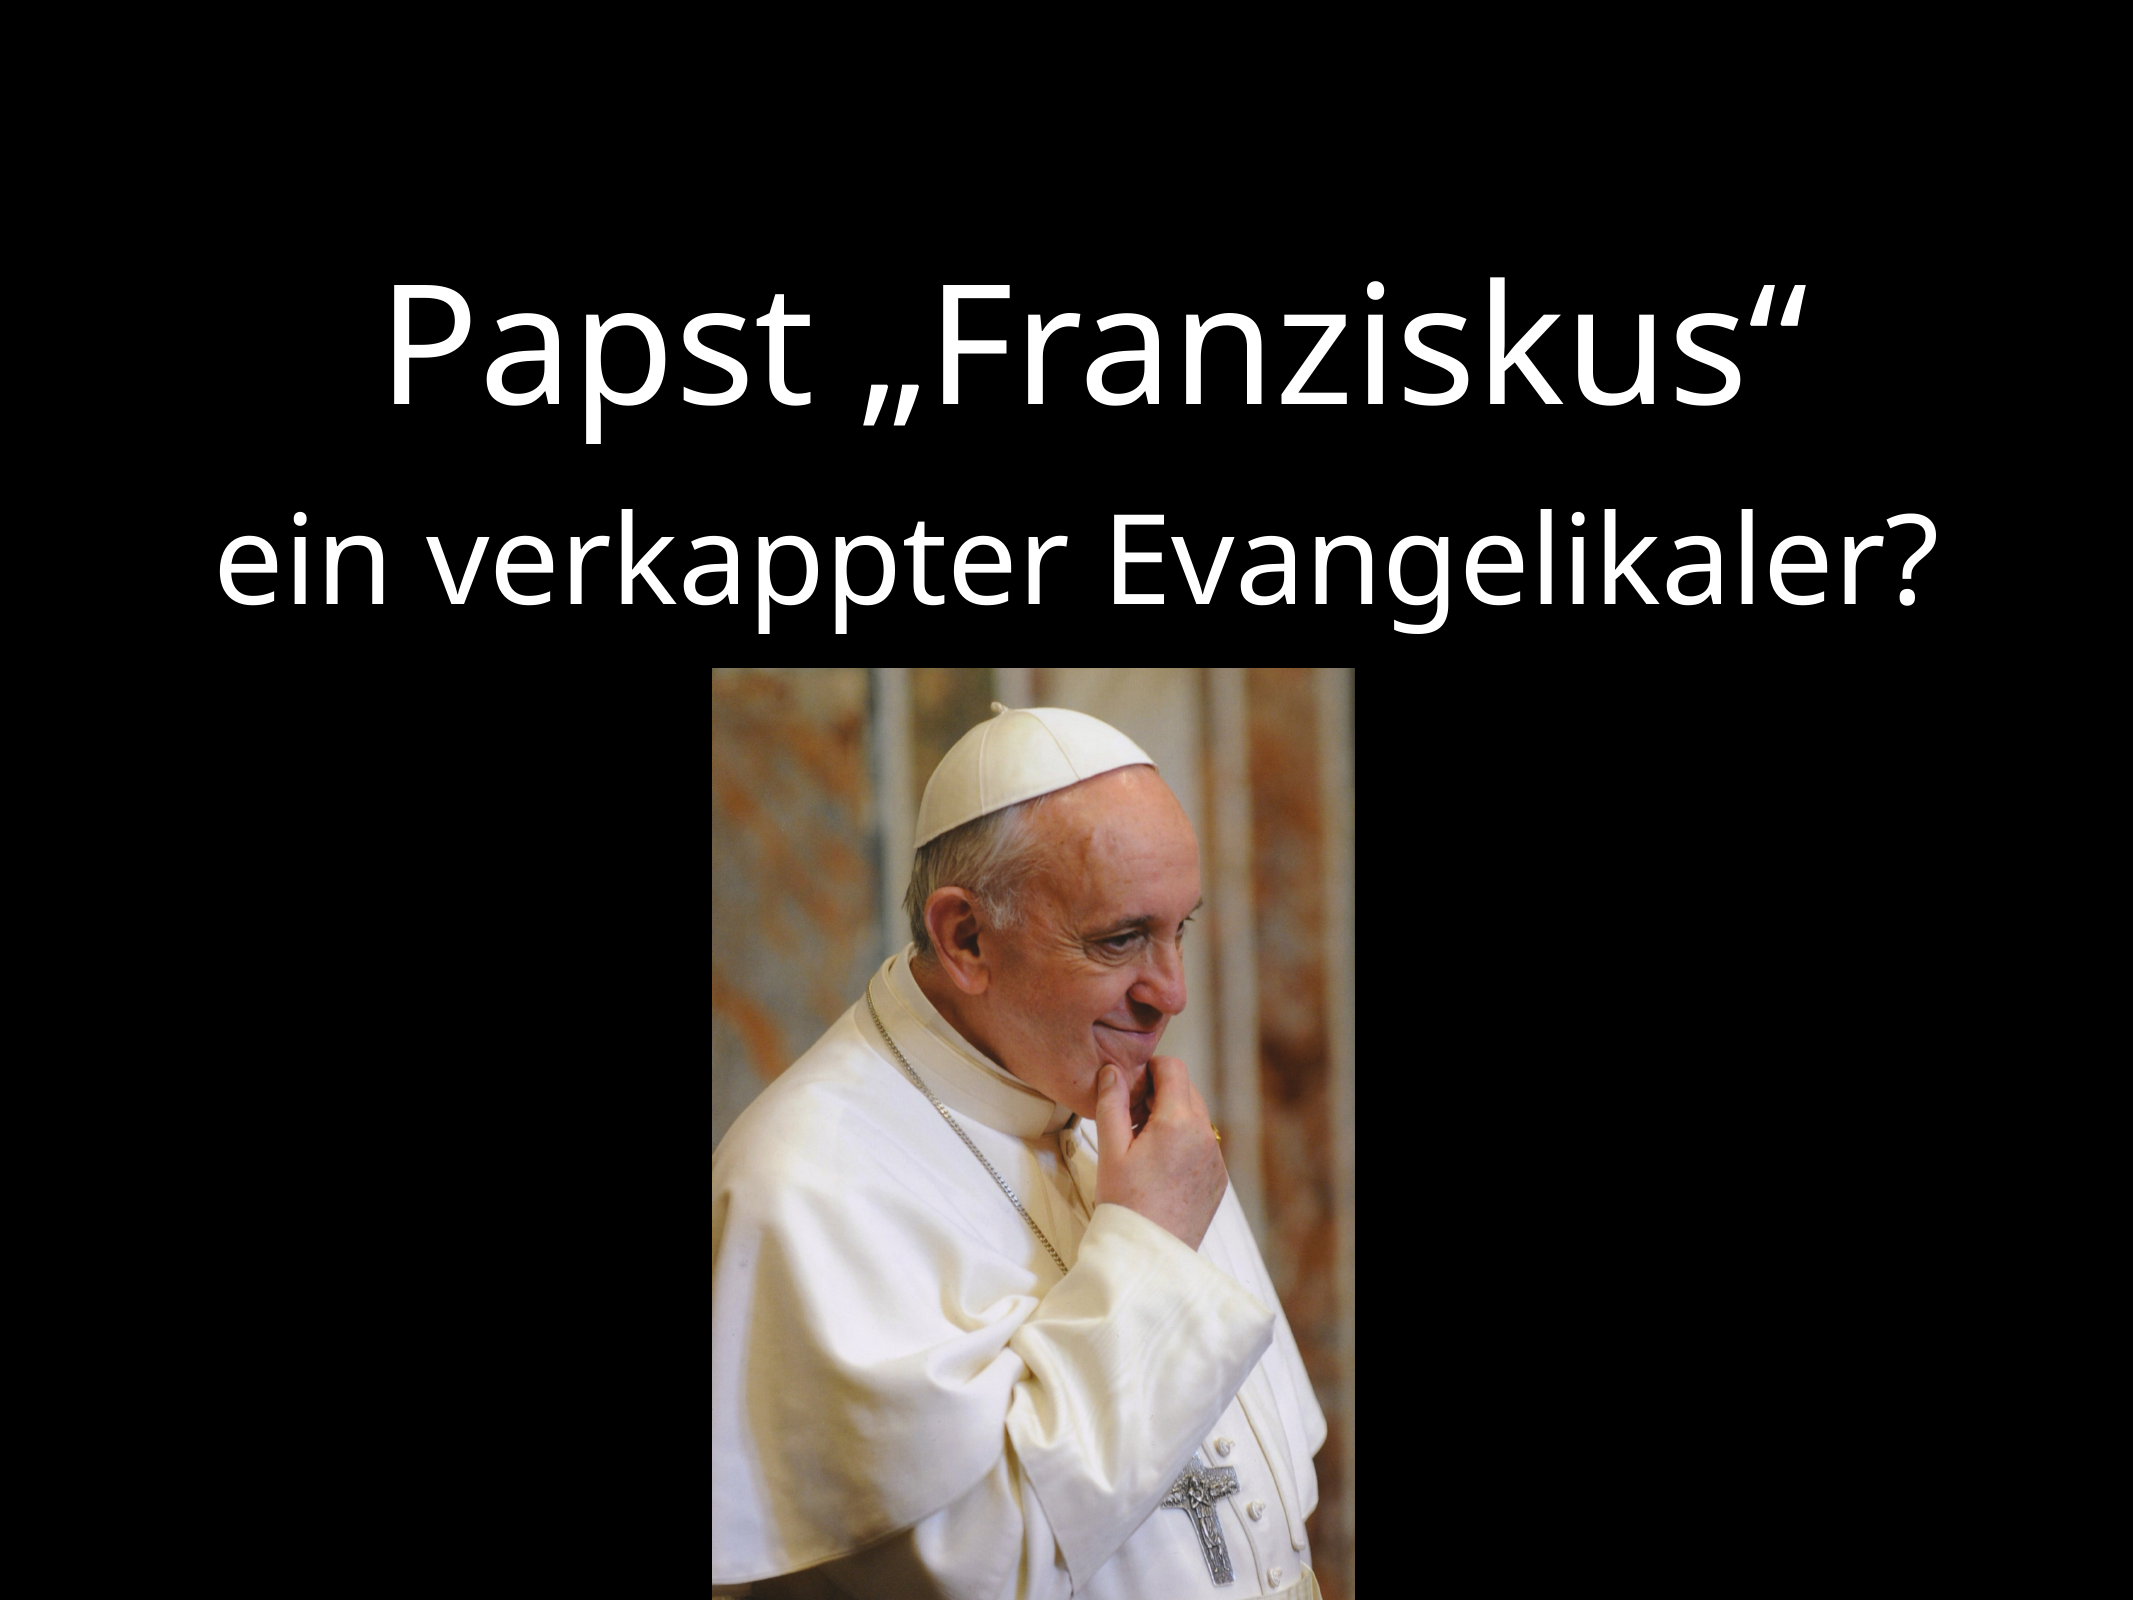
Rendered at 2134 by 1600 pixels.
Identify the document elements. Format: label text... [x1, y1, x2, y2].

picture [711, 668, 1355, 1600]
title Papst „Franziskus“ ein verkappter Evangelikaler? [155, 41, 1989, 636]
